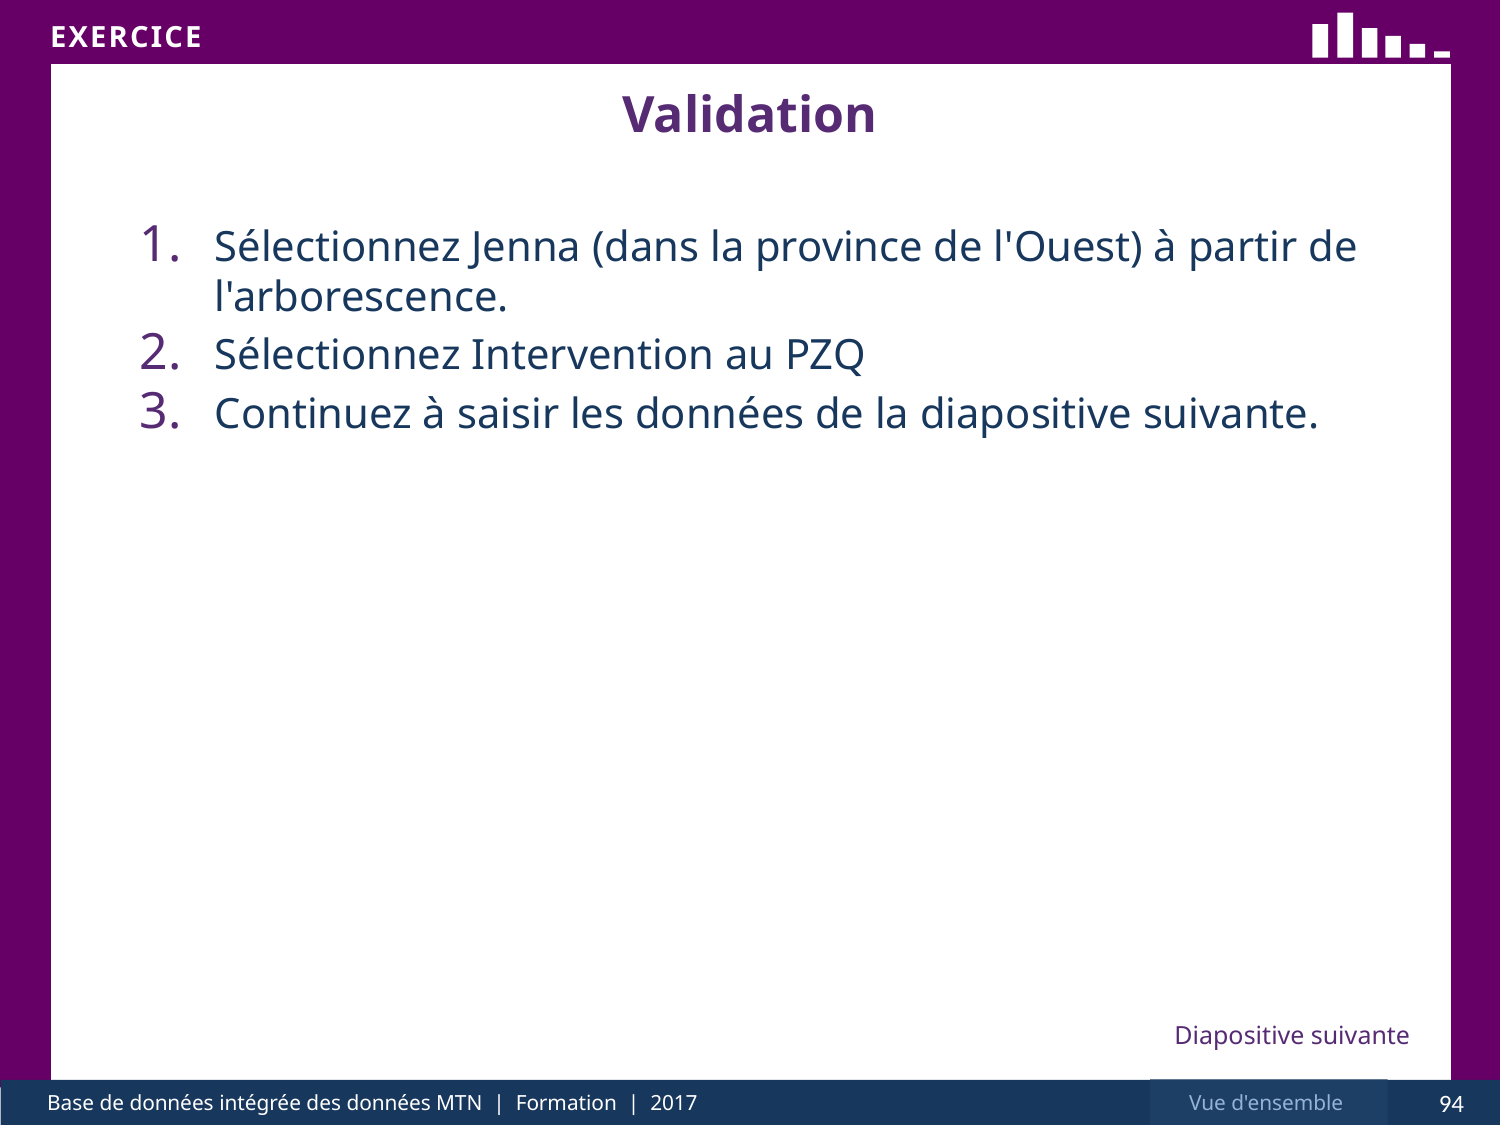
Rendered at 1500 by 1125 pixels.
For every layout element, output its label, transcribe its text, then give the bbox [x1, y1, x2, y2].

list Sélectionnez Jenna (dans la province de l'Ouest) à partir de l'arborescence. Sélectionnez Intervention au PZQ Continuez à saisir les données de la diapositive suivante. [125, 212, 1388, 1025]
title Validation [50, 75, 1450, 193]
